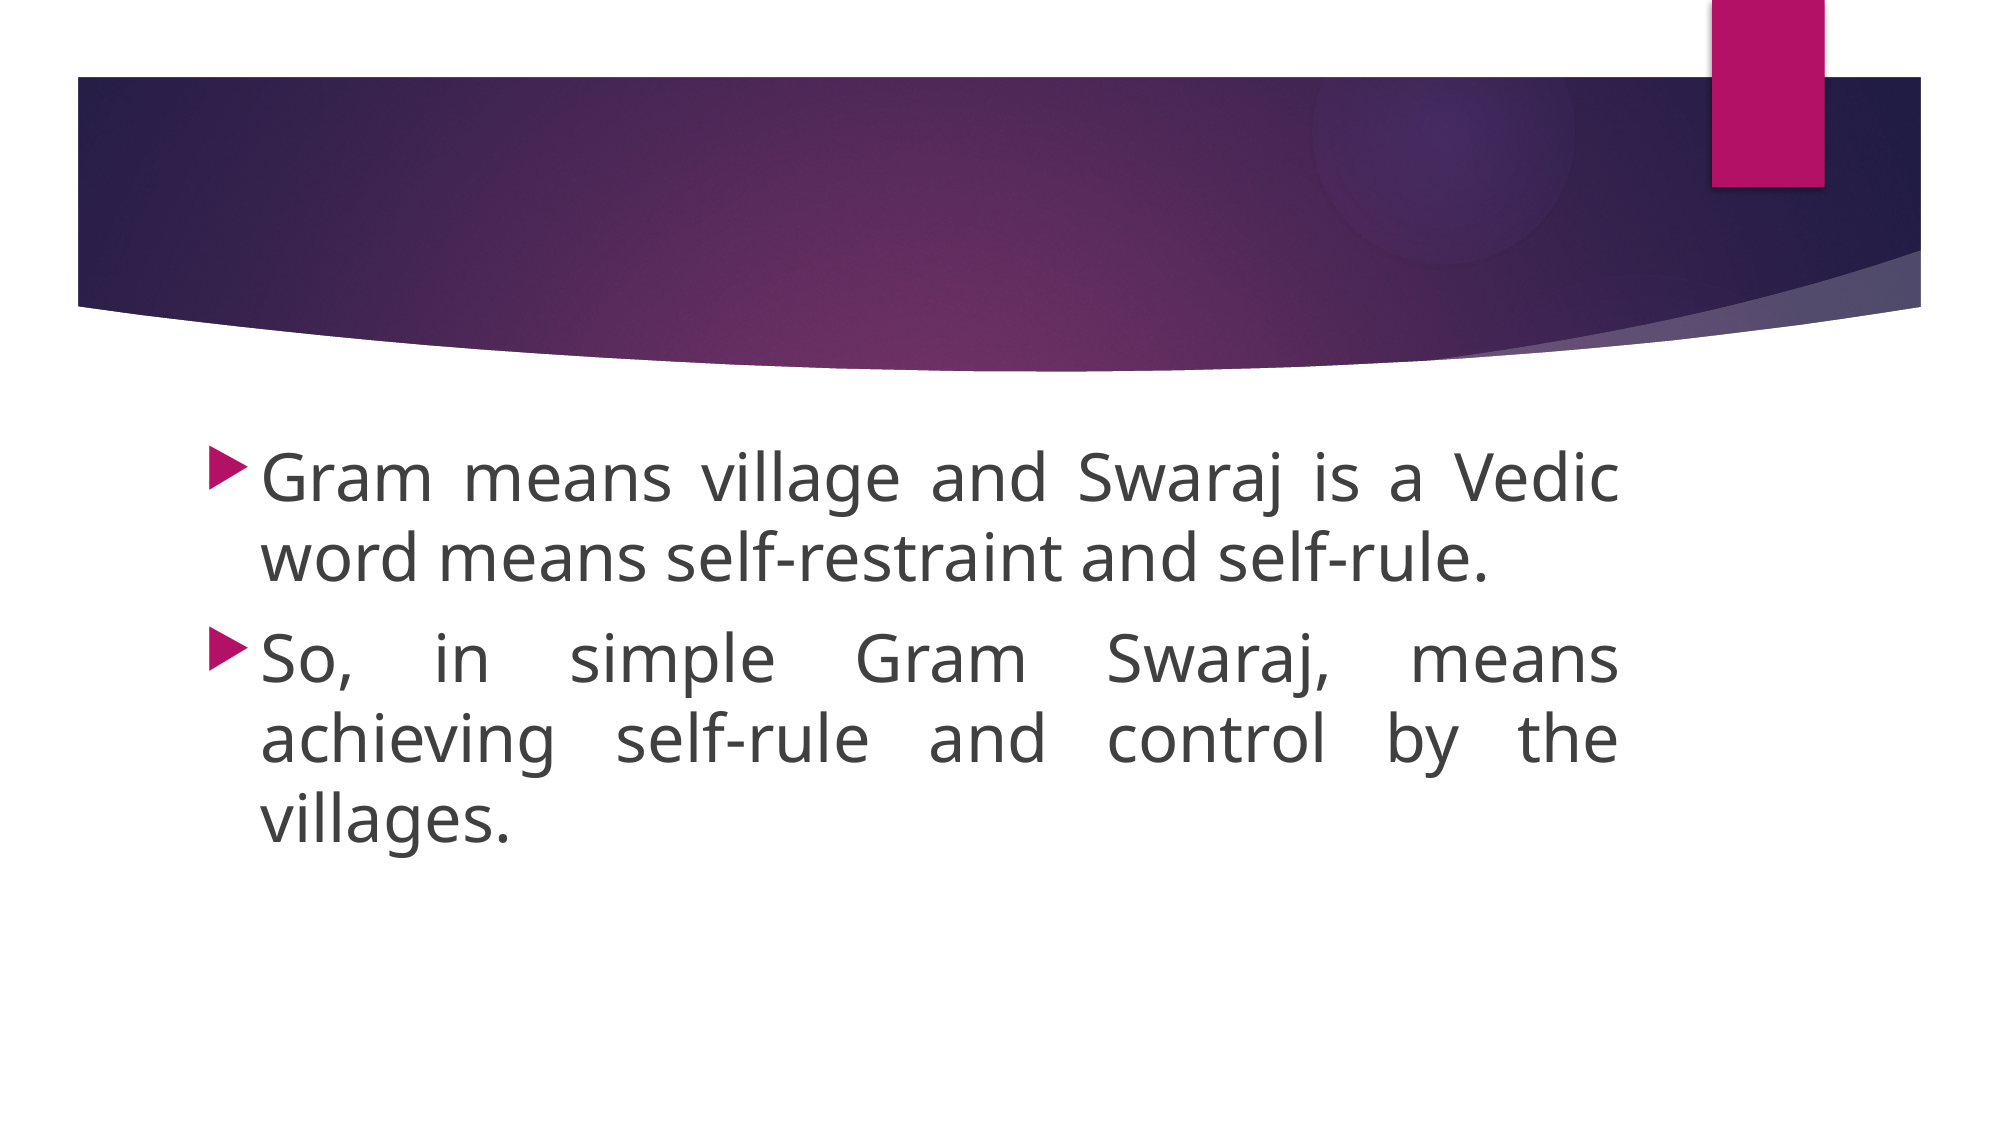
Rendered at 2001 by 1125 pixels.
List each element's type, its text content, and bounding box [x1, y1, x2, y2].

list Gram means village and Swaraj is a Vedic word means self-restraint and self-rule. So, in simple Gram Swaraj, means achieving self-rule and control by the villages. [189, 427, 1638, 988]
